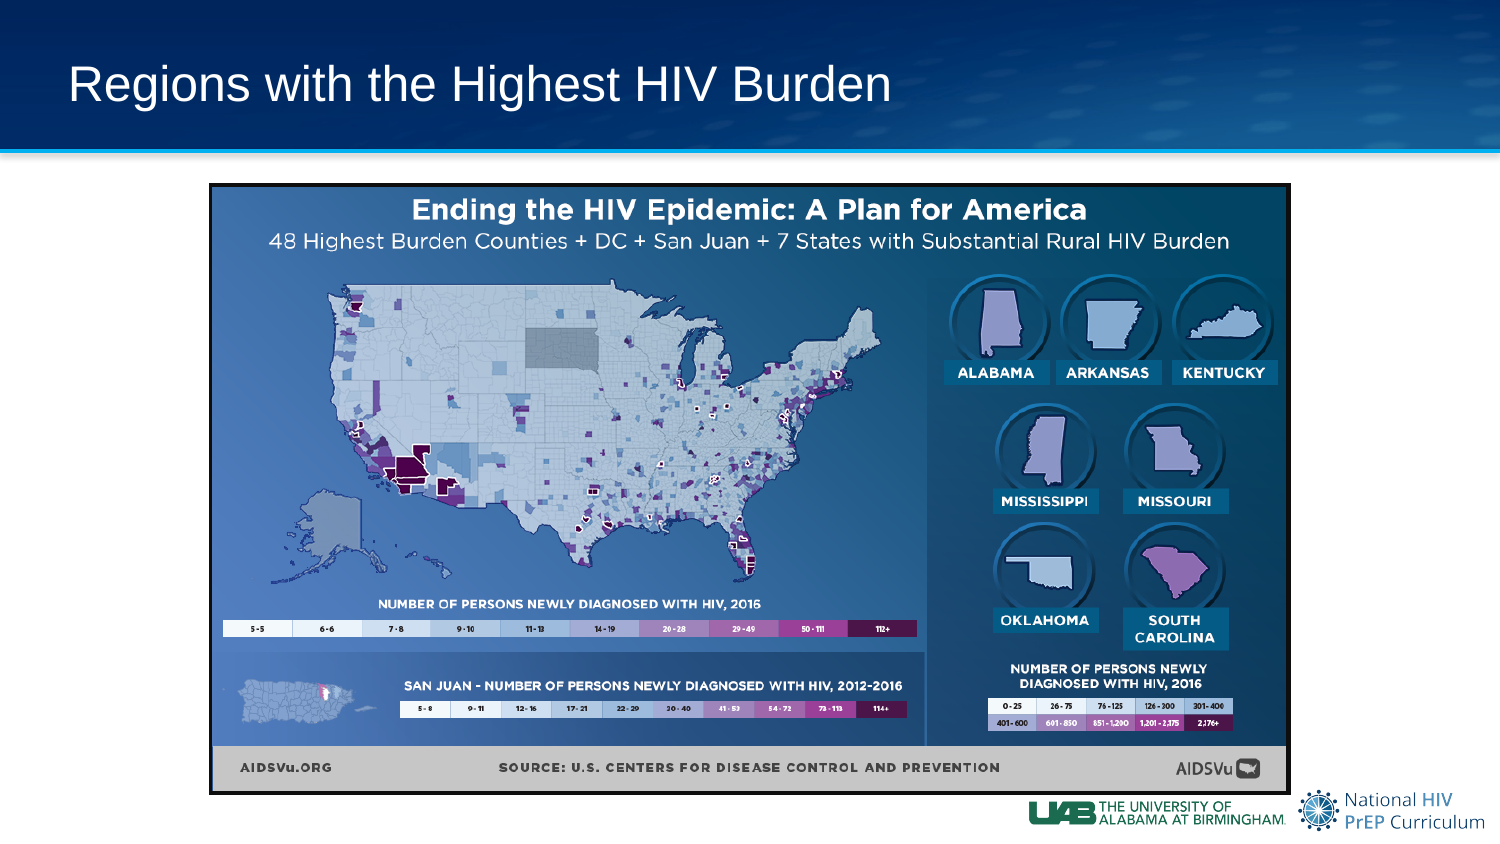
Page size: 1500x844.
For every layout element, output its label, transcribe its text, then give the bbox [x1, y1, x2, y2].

picture [1029, 801, 1286, 825]
title Regions with the Highest HIV Burden [53, 14, 1447, 149]
picture [1298, 789, 1500, 834]
picture [209, 183, 1291, 796]
picture [0, 0, 1500, 148]
